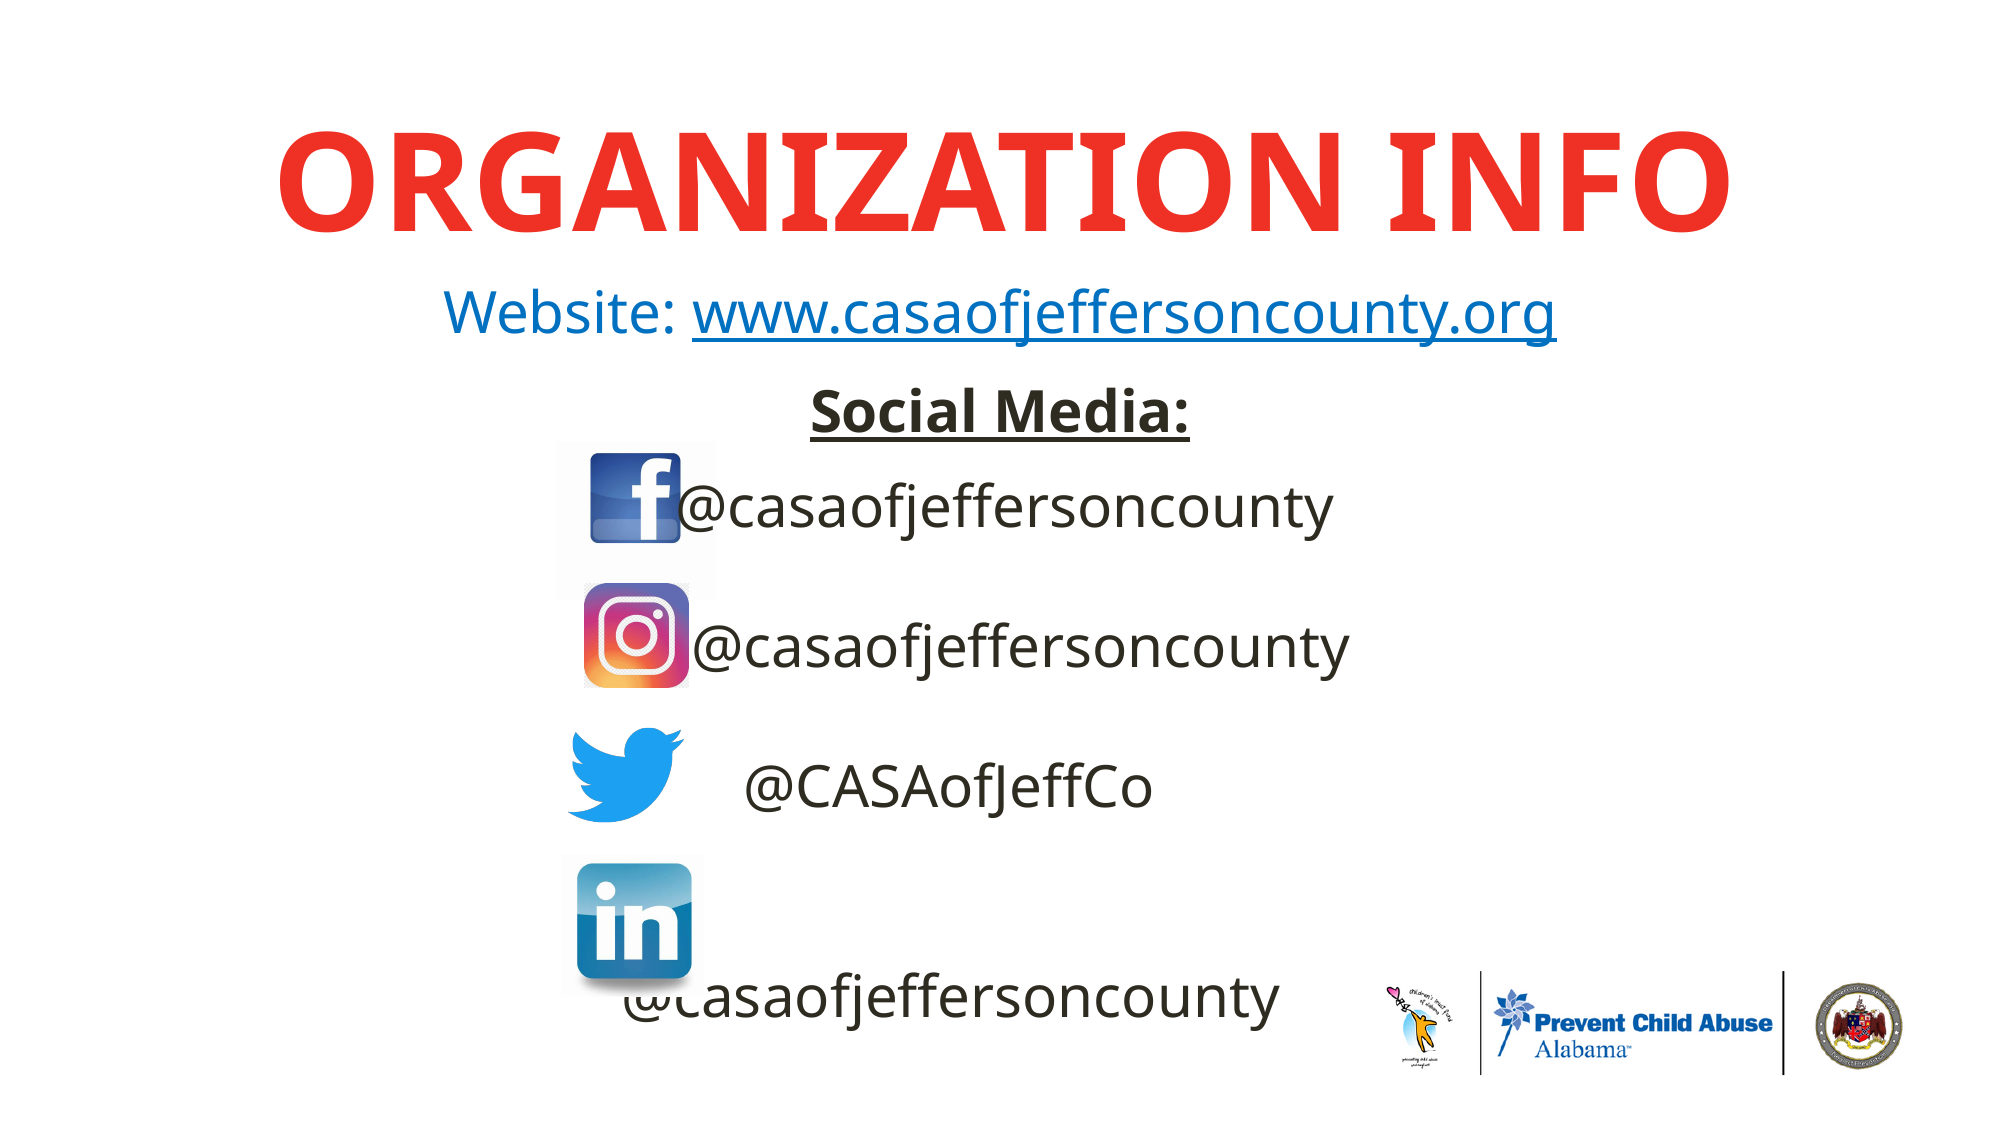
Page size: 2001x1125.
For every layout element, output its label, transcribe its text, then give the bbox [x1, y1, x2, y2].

text_box Social Media: [206, 366, 1794, 592]
text_box ORGANIZATION INFO [140, 86, 1870, 267]
picture [556, 441, 717, 688]
text_box Website: www.casaofjeffersoncounty.org [230, 262, 1770, 366]
text_box @casaofjeffersoncounty @casaofjeffersoncounty @CASAofJeffCo @casaofjeffersoncounty [606, 416, 1405, 1037]
picture [1318, 939, 1983, 1106]
picture [561, 854, 704, 998]
picture [563, 719, 689, 832]
